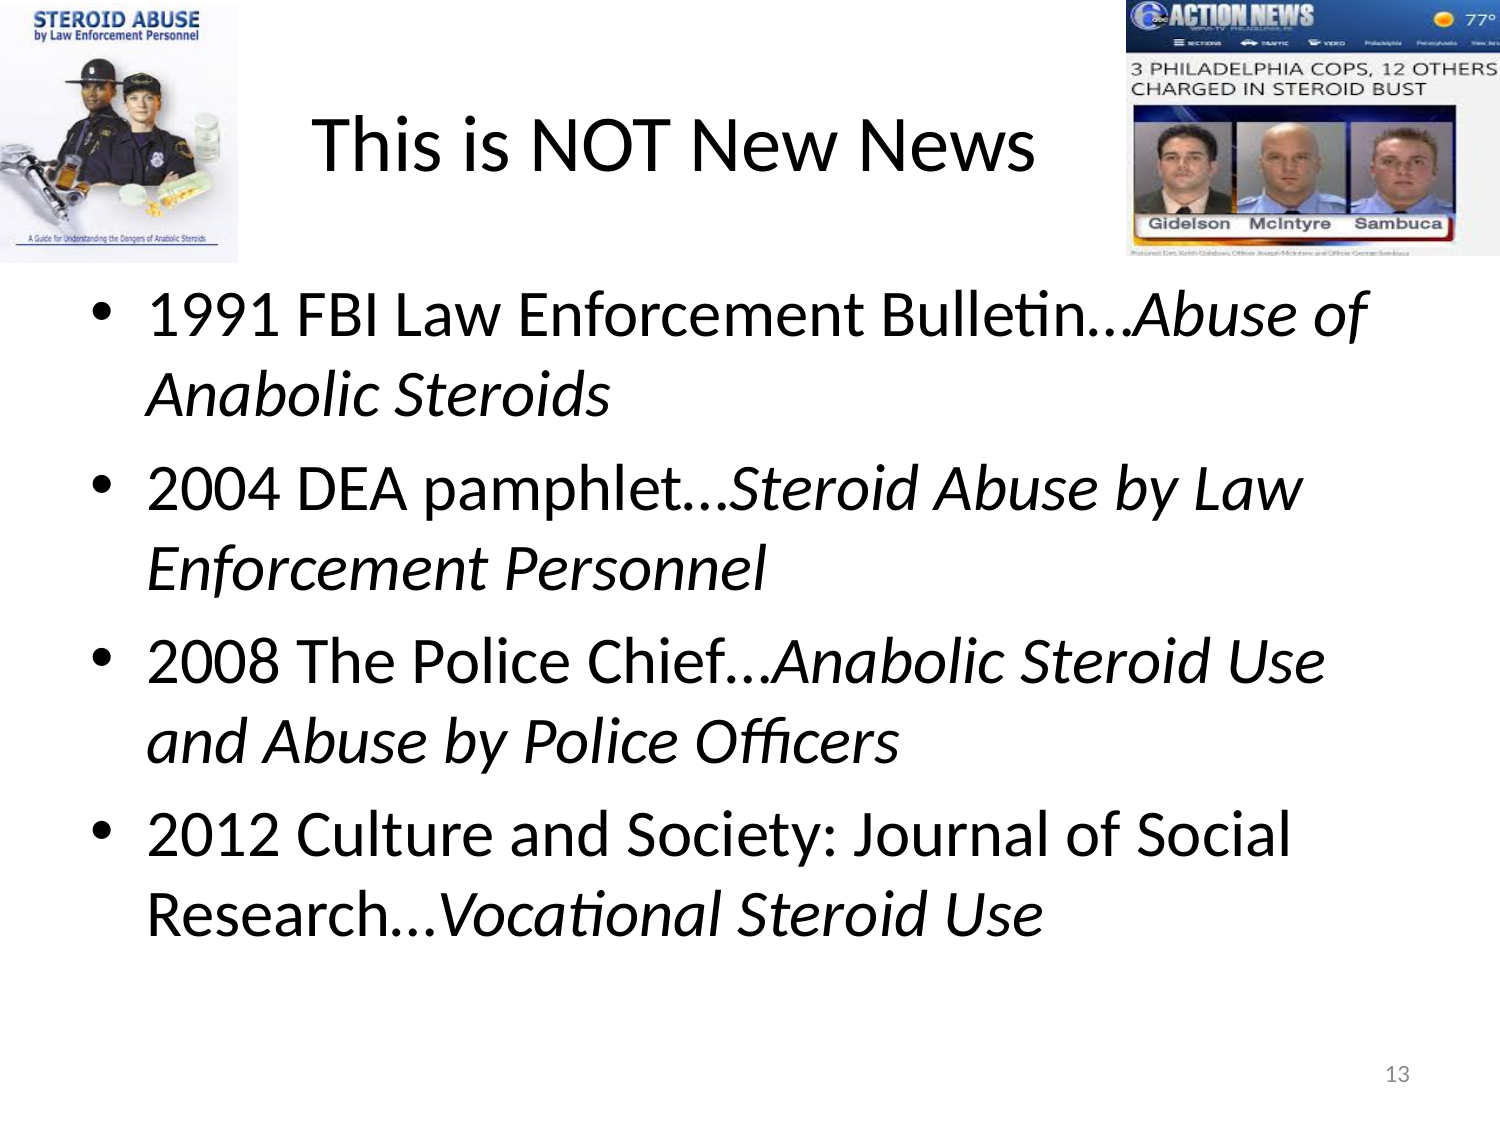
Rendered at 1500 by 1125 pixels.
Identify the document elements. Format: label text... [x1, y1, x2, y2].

picture [1126, 0, 1500, 256]
list 1991 FBI Law Enforcement Bulletin…Abuse of Anabolic Steroids 2004 DEA pamphlet…Steroid Abuse by Law Enforcement Personnel 2008 The Police Chief…Anabolic Steroid Use and Abuse by Police Officers 2012 Culture and Society: Journal of Social Research…Vocational Steroid Use [75, 262, 1425, 1005]
title This is NOT New News [249, 45, 1100, 233]
picture [0, 3, 238, 263]
slide_number 13 [1074, 1042, 1425, 1103]
